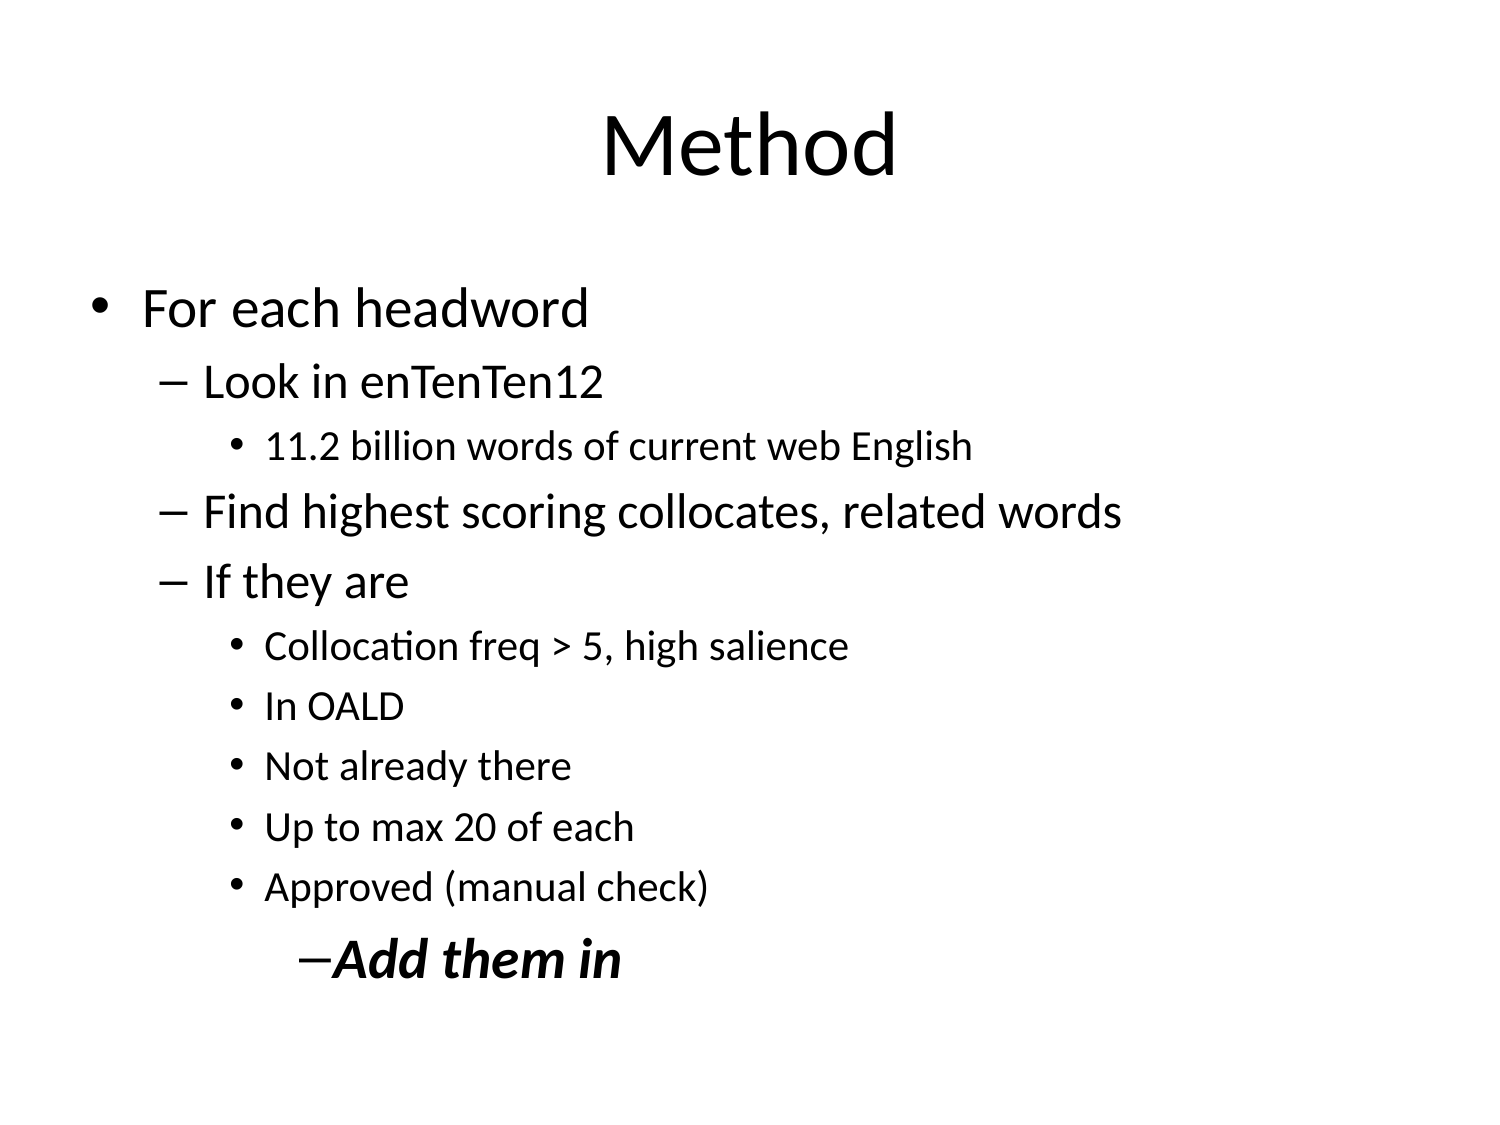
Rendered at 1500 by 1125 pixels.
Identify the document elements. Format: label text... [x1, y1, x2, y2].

list For each headword Look in enTenTen12 11.2 billion words of current web English Find highest scoring collocates, related words If they are Collocation freq > 5, high salience In OALD Not already there Up to max 20 of each Approved (manual check) Add them in [75, 262, 1425, 1005]
title Method [75, 45, 1425, 233]
